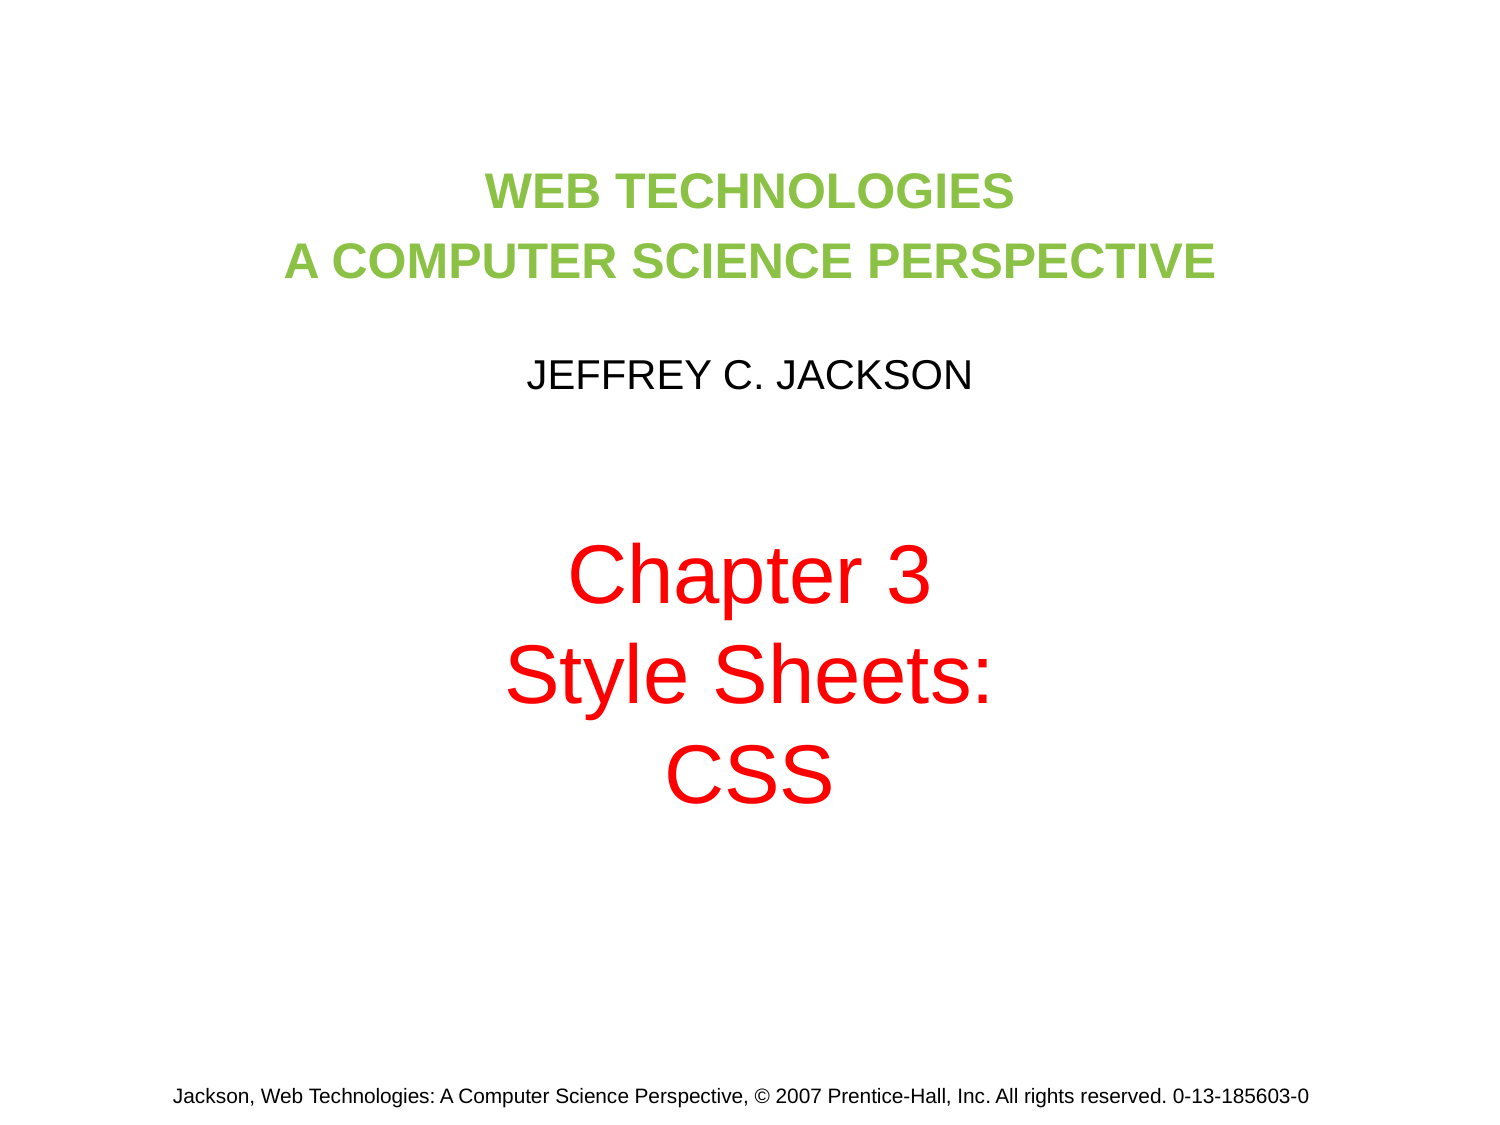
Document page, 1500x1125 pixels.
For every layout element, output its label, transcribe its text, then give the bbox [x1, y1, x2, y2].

footer Jackson, Web Technologies: A Computer Science Perspective, © 2007 Prentice-Hall, Inc. All rights reserved. 0-13-185603-0 [75, 1074, 1413, 1103]
text_box WEB TECHNOLOGIES A COMPUTER SCIENCE PERSPECTIVE JEFFREY C. JACKSON [112, 150, 1388, 453]
title Chapter 3 Style Sheets: CSS [99, 549, 1400, 792]
